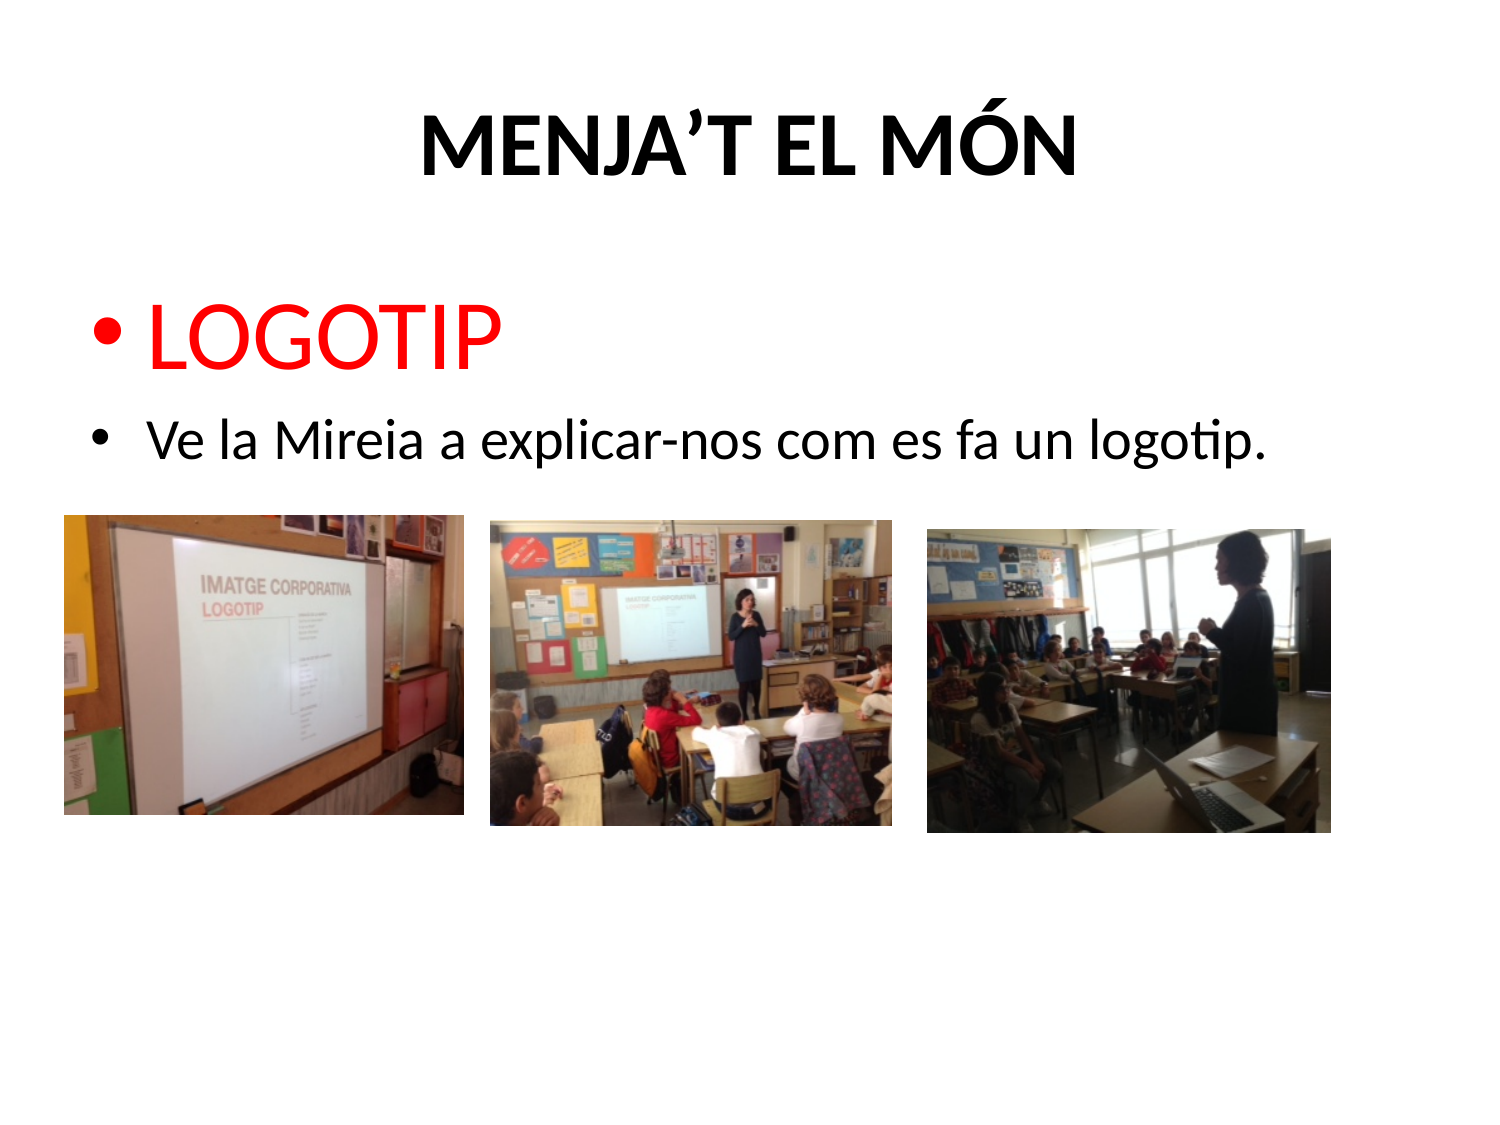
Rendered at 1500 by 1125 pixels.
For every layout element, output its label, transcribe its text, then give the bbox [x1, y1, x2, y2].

picture [926, 529, 1331, 833]
picture [489, 520, 892, 826]
picture [64, 514, 465, 815]
title MENJA’T EL MÓN [75, 45, 1425, 233]
list LOGOTIP Ve la Mireia a explicar-nos com es fa un logotip. [75, 262, 1425, 504]
